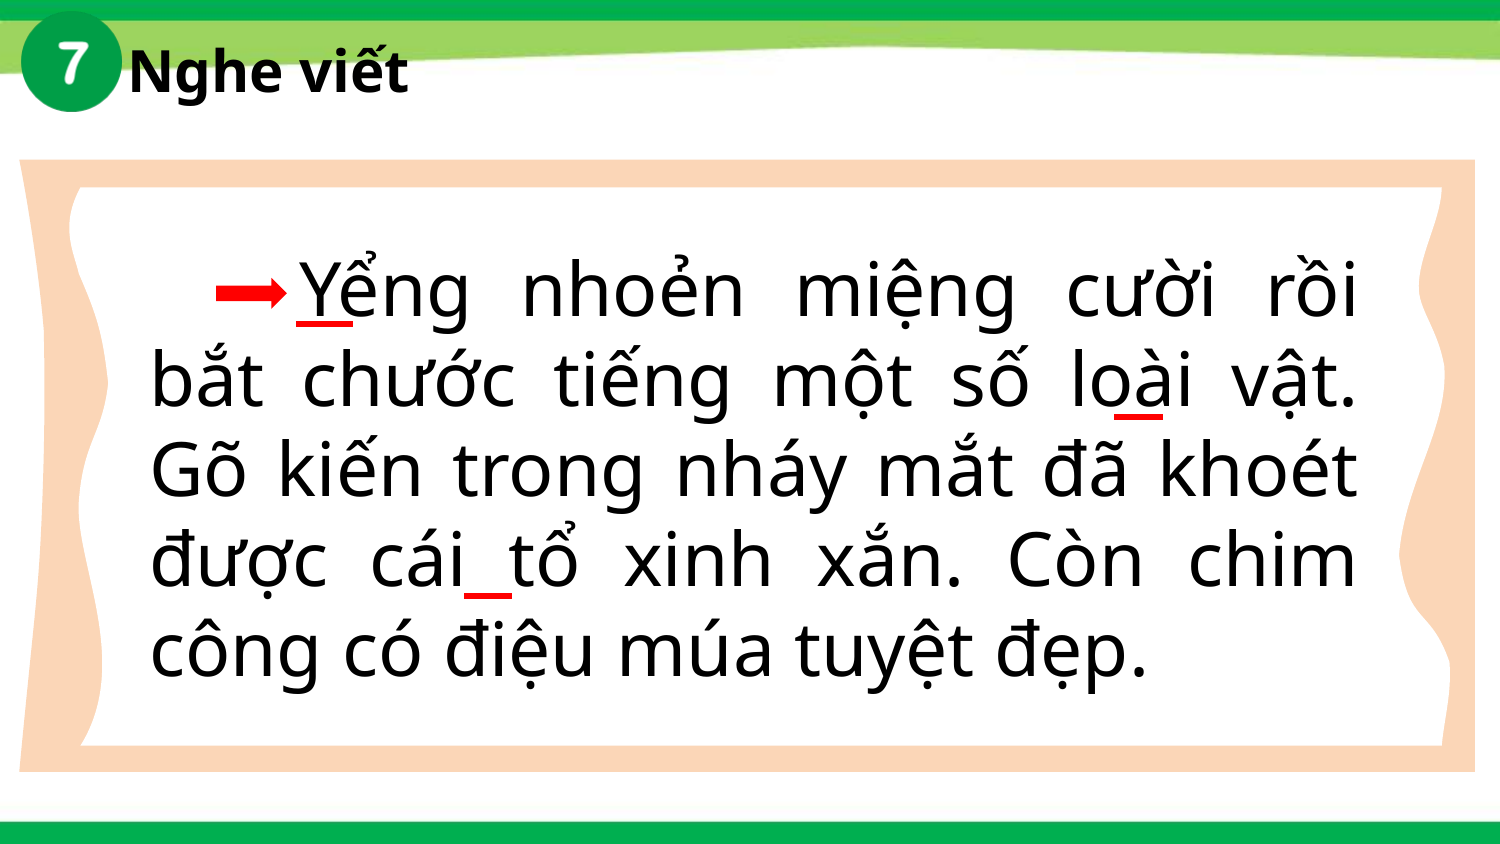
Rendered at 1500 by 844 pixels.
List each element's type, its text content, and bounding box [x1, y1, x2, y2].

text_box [18, 159, 1476, 773]
text_box Nghe viết [131, 26, 1475, 112]
picture [0, 0, 1500, 844]
